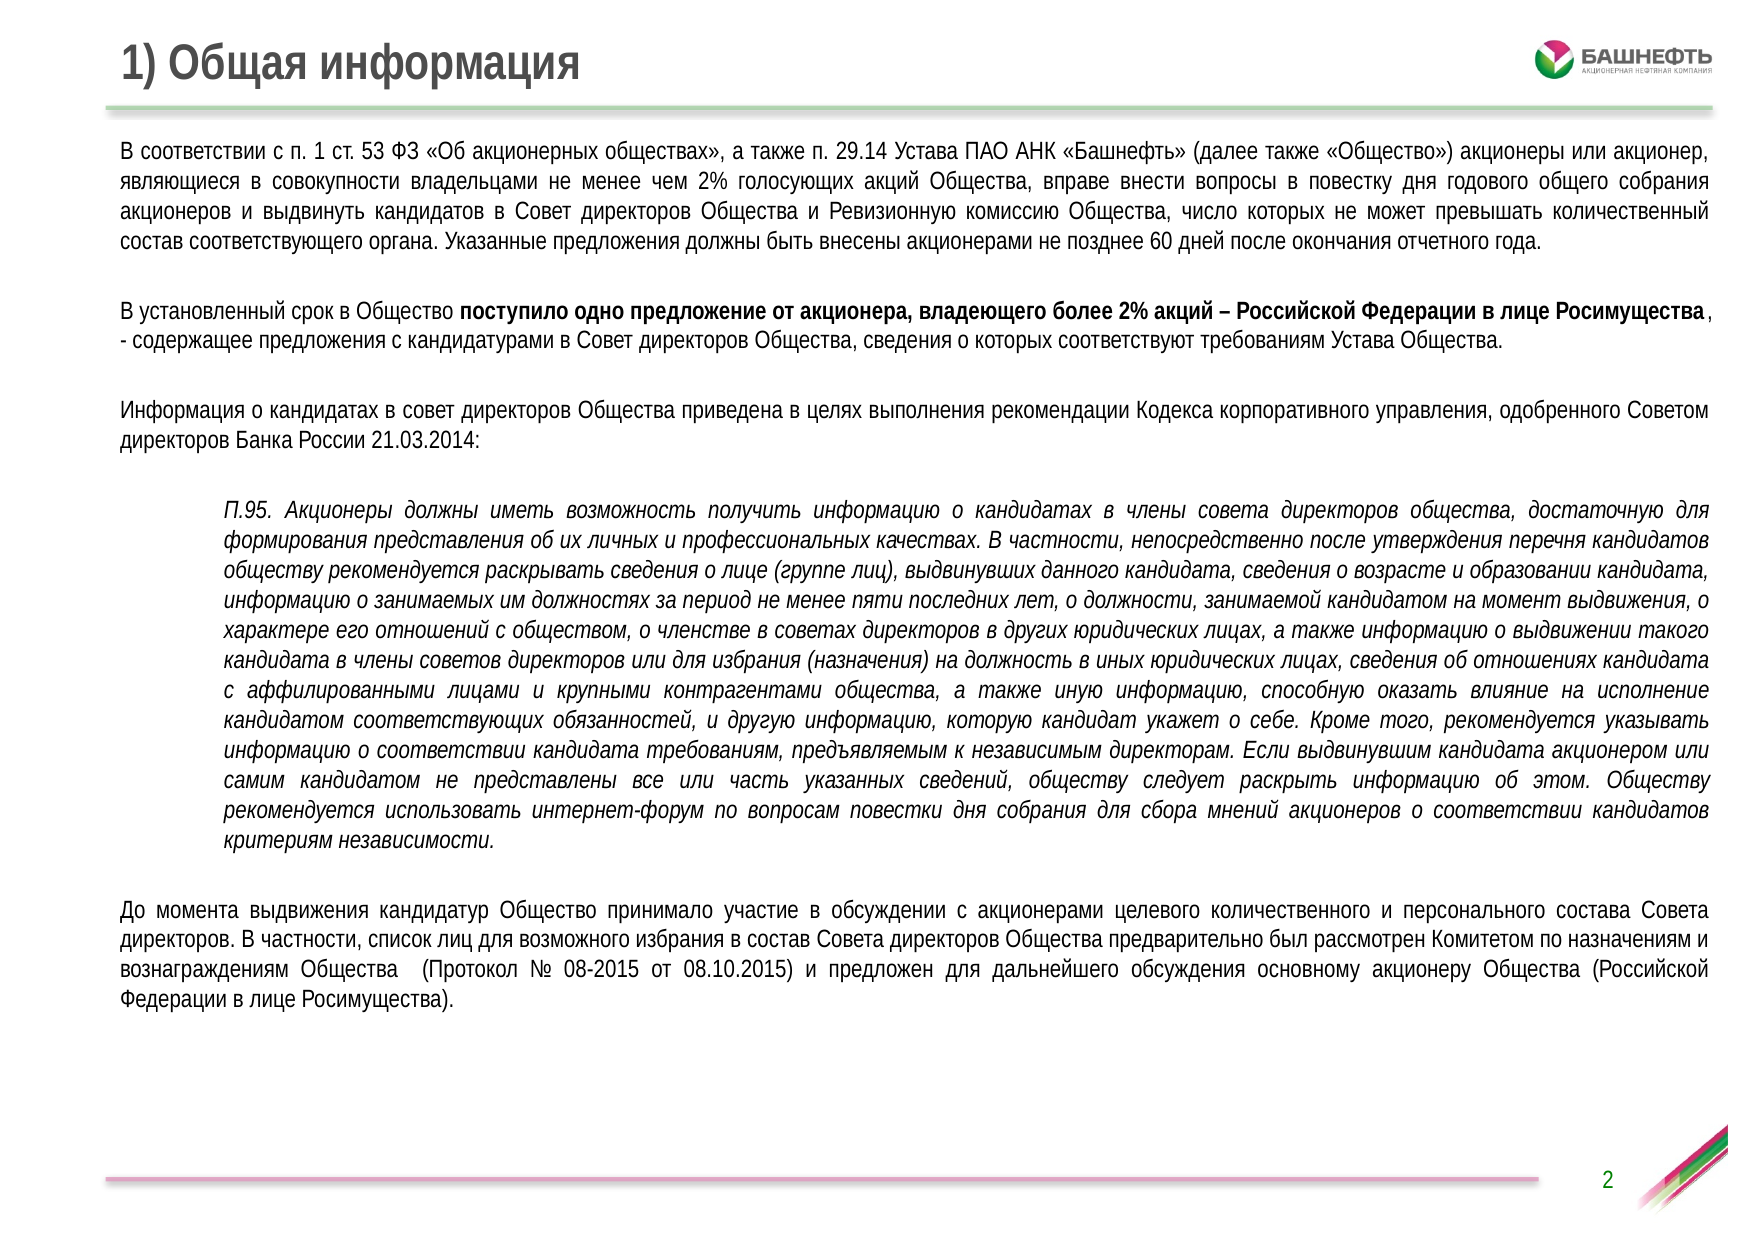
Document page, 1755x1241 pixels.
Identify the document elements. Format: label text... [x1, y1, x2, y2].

list В соответствии с п. 1 ст. 53 ФЗ «Об акционерных обществах», а также п. 29.14 Устава ПАО АНК «Башнефть» (далее также «Общество») акционеры или акционер, являющиеся в совокупности владельцами не менее чем 2% голосующих акций Общества, вправе внести вопросы в повестку дня годового общего собрания акционеров и выдвинуть кандидатов в Совет директоров Общества и Ревизионную комиссию Общества, число которых не может превышать количественный состав соответствующего органа. Указанные предложения должны быть внесены акционерами не позднее 60 дней после окончания отчетного года. В установленный срок в Общество поступило одно предложение от акционера, владеющего более 2% акций – Российской Федерации в лице Росимущества, - содержащее предложения с кандидатурами в Совет директоров Общества, сведения о которых соответствуют требованиям Устава Общества. Информация о кандидатах в совет директоров Общества приведена в целях выполнения рекомендации Кодекса корпоративного управления, одобренного Советом директоров Банка России 21.03.2014: П.95. Акционеры должны иметь возможность получить информацию о кандидатах в члены совета директоров общества, достаточную для формирования представления об их личных и профессиональных качествах. В частности, непосредственно после утверждения перечня кандидатов обществу рекомендуется раскрывать сведения о лице (группе лиц), выдвинувших данного кандидата, сведения о возрасте и образовании кандидата, информацию о занимаемых им должностях за период не менее пяти последних лет, о должности, занимаемой кандидатом на момент выдвижения, о характере его отношений с обществом, о членстве в советах директоров в других юридических лицах, а также информацию о выдвижении такого кандидата в члены советов директоров или для избрания (назначения) на должность в иных юридических лицах, сведения об отношениях кандидата с аффилированными лицами и крупными контрагентами общества, а также иную информацию, способную оказать влияние на исполнение кандидатом соответствующих обязанностей, и другую информацию, которую кандидат укажет о себе. Кроме того, рекомендуется указывать информацию о соответствии кандидата требованиям, предъявляемым к независимым директорам. Если выдвинувшим кандидата акционером или самим кандидатом не представлены все или часть указанных сведений, обществу следует раскрыть информацию об этом. Обществу рекомендуется использовать интернет-форум по вопросам повестки дня собрания для сбора мнений акционеров о соответствии кандидатов критериям независимости. До момента выдвижения кандидатур Общество принимало участие в обсуждении с акционерами целевого количественного и персонального состава Совета директоров. В частности, список лиц для возможного избрания в состав Совета директоров Общества предварительно был рассмотрен Комитетом по назначениям и вознаграждениям Общества (Протокол № 08-2015 от 08.10.2015) и предложен для дальнейшего обсуждения основному акционеру Общества (Российской Федерации в лице Росимущества). [105, 134, 1713, 1153]
picture [1526, 34, 1732, 82]
slide_number 2 [1547, 1148, 1629, 1208]
title [105, 27, 1485, 86]
picture [1631, 1124, 1728, 1223]
text_box 1) Общая информация [121, 29, 1067, 115]
